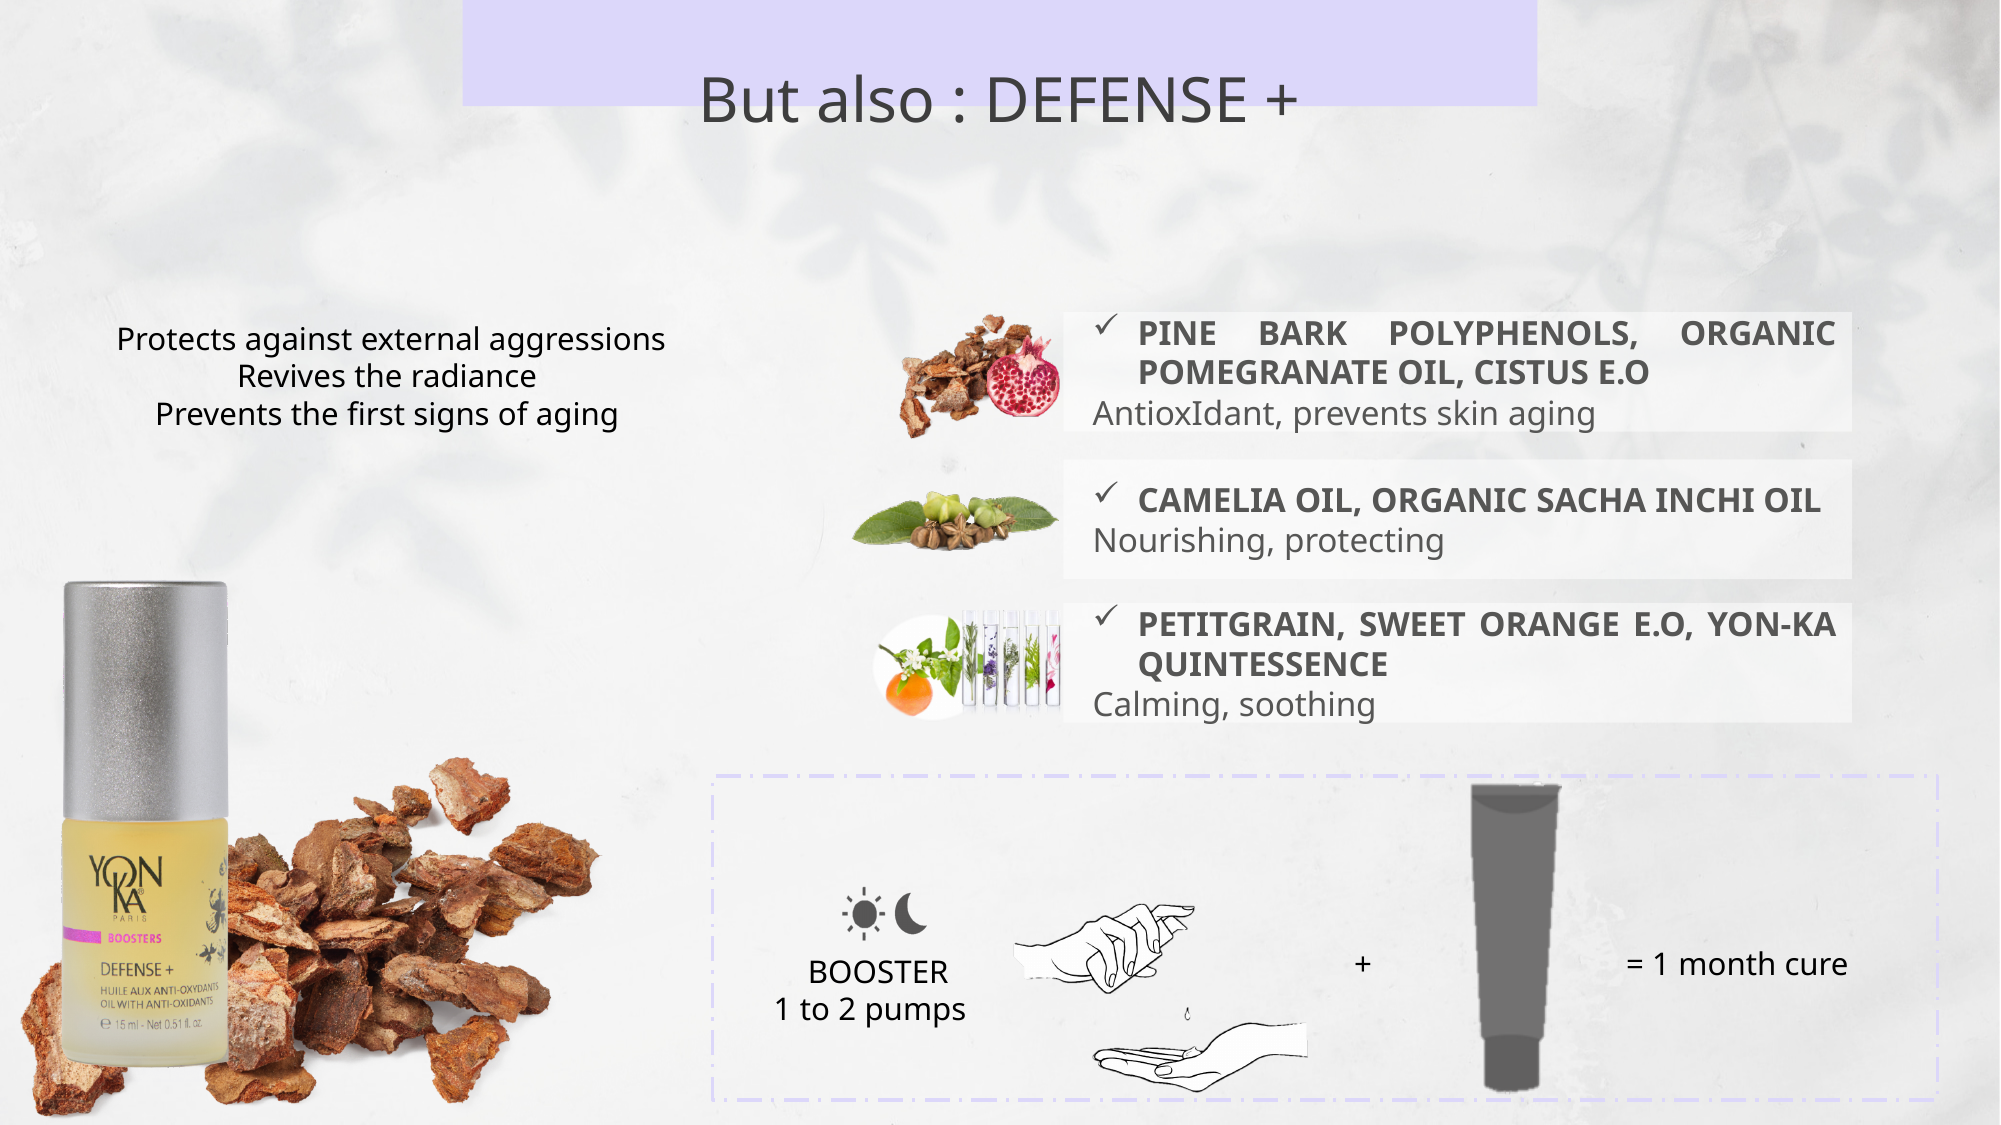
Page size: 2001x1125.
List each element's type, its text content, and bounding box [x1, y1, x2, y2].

picture [0, 0, 2000, 1125]
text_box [0, 555, 651, 1125]
text_box Protects against external aggressions Revives the radiance Prevents the first signs of aging [0, 311, 877, 439]
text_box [712, 775, 1938, 1125]
text_box PETITGRAIN, SWEET ORANGE E.O, YON-KA QUINTESSENCE Calming, soothing [1064, 601, 1854, 725]
text_box PINE BARK POLYPHENOLS, ORGANIC POMEGRANATE OIL, CISTUS E.O AntioxIdant, prevents skin aging [1061, 310, 1854, 434]
text_box But also : DEFENSE + [364, 53, 1636, 143]
text_box CAMELIA OIL, ORGANIC SACHA INCHI OIL Nourishing, protecting [1061, 457, 1854, 581]
